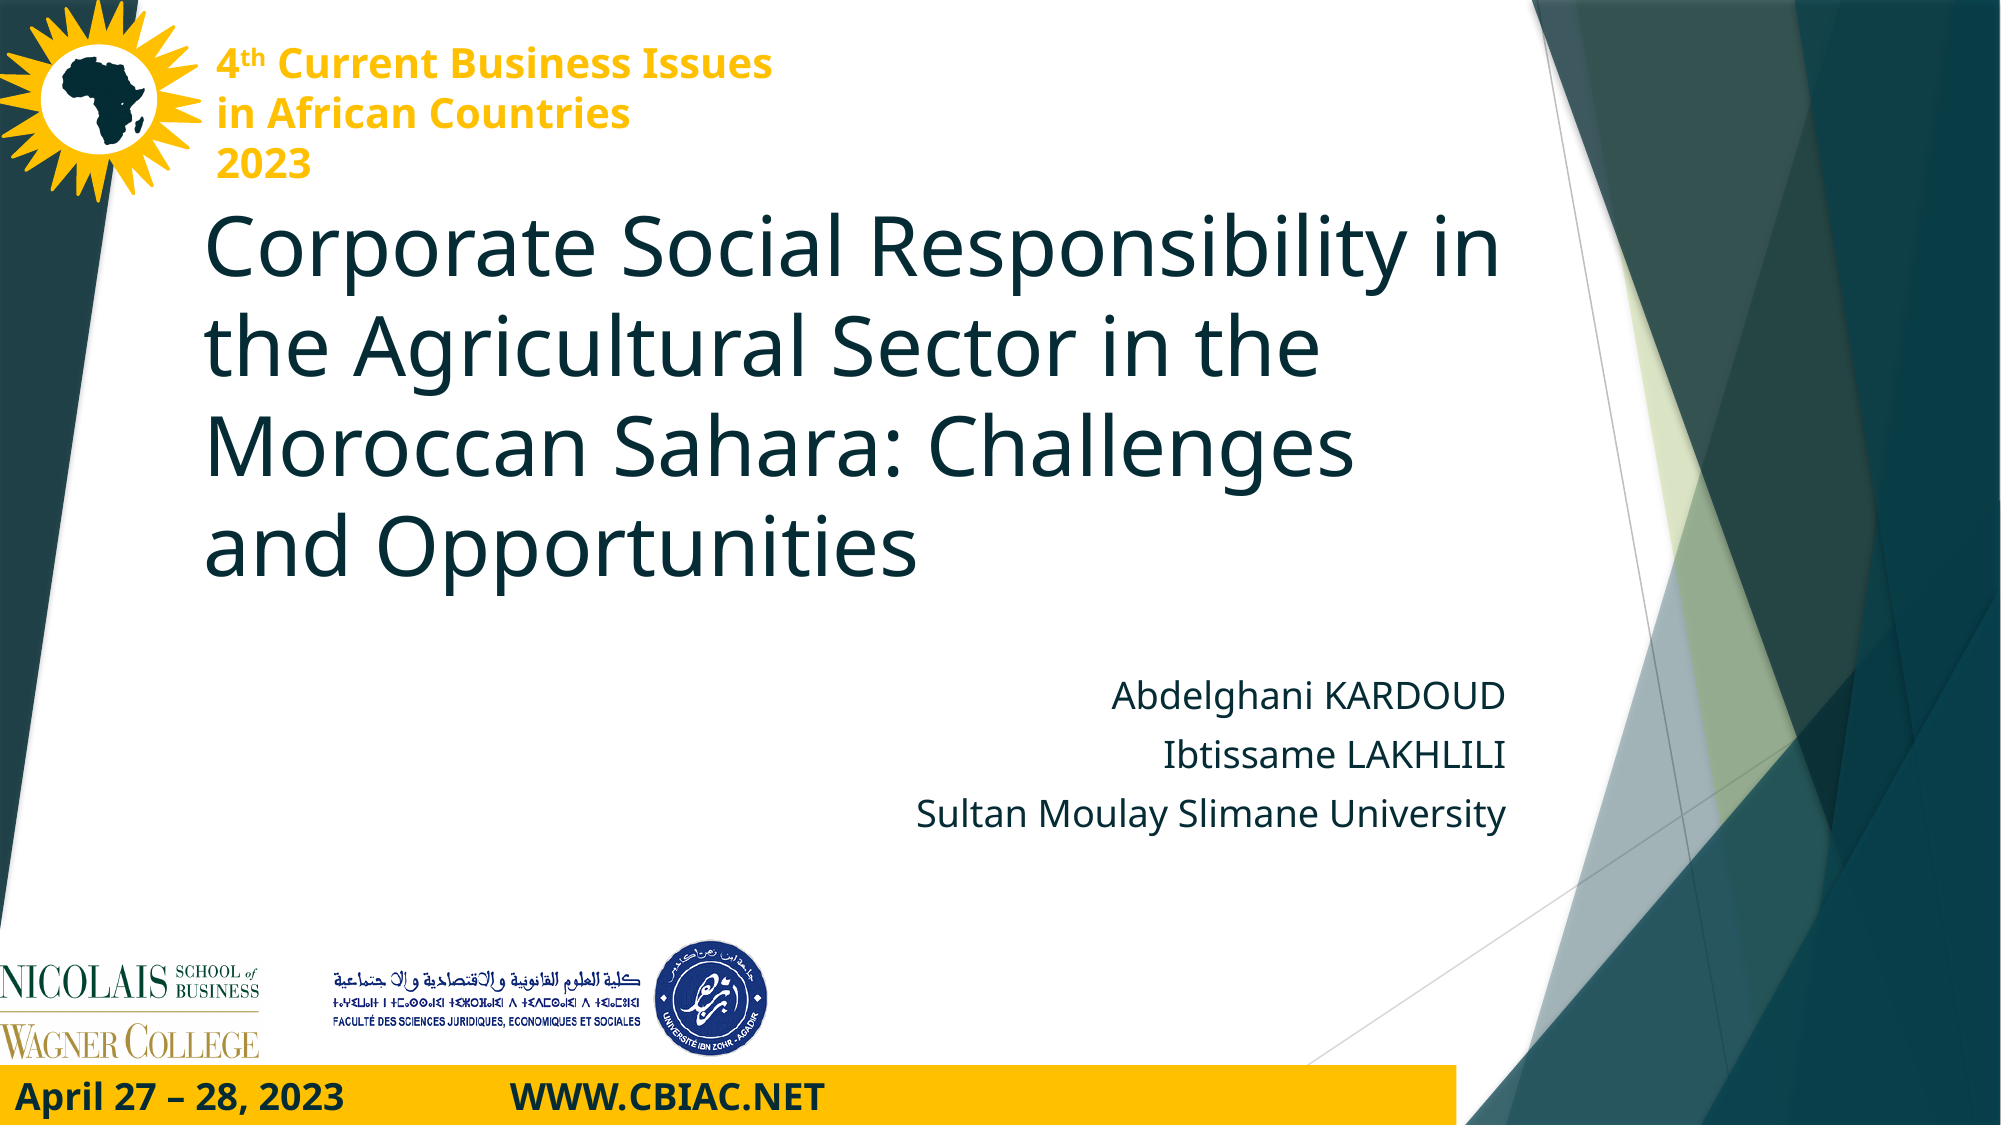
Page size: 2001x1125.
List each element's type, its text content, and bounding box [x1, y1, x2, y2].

text_box April 27 – 28, 2023 WWW.CBIAC.NET [0, 1065, 1457, 1125]
text_box 4th Current Business Issues in African Countries 2023 [207, 29, 1207, 195]
picture [324, 936, 770, 1063]
picture [0, 960, 263, 1063]
title Corporate Social Responsibility in the Agricultural Sector in the Moroccan Sahara: Challenges and Opportunities [188, 292, 1522, 601]
subtitle Abdelghani KARDOUD Ibtissame LAKHLILI Sultan Moulay Slimane University [247, 664, 1522, 845]
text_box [0, 0, 204, 202]
